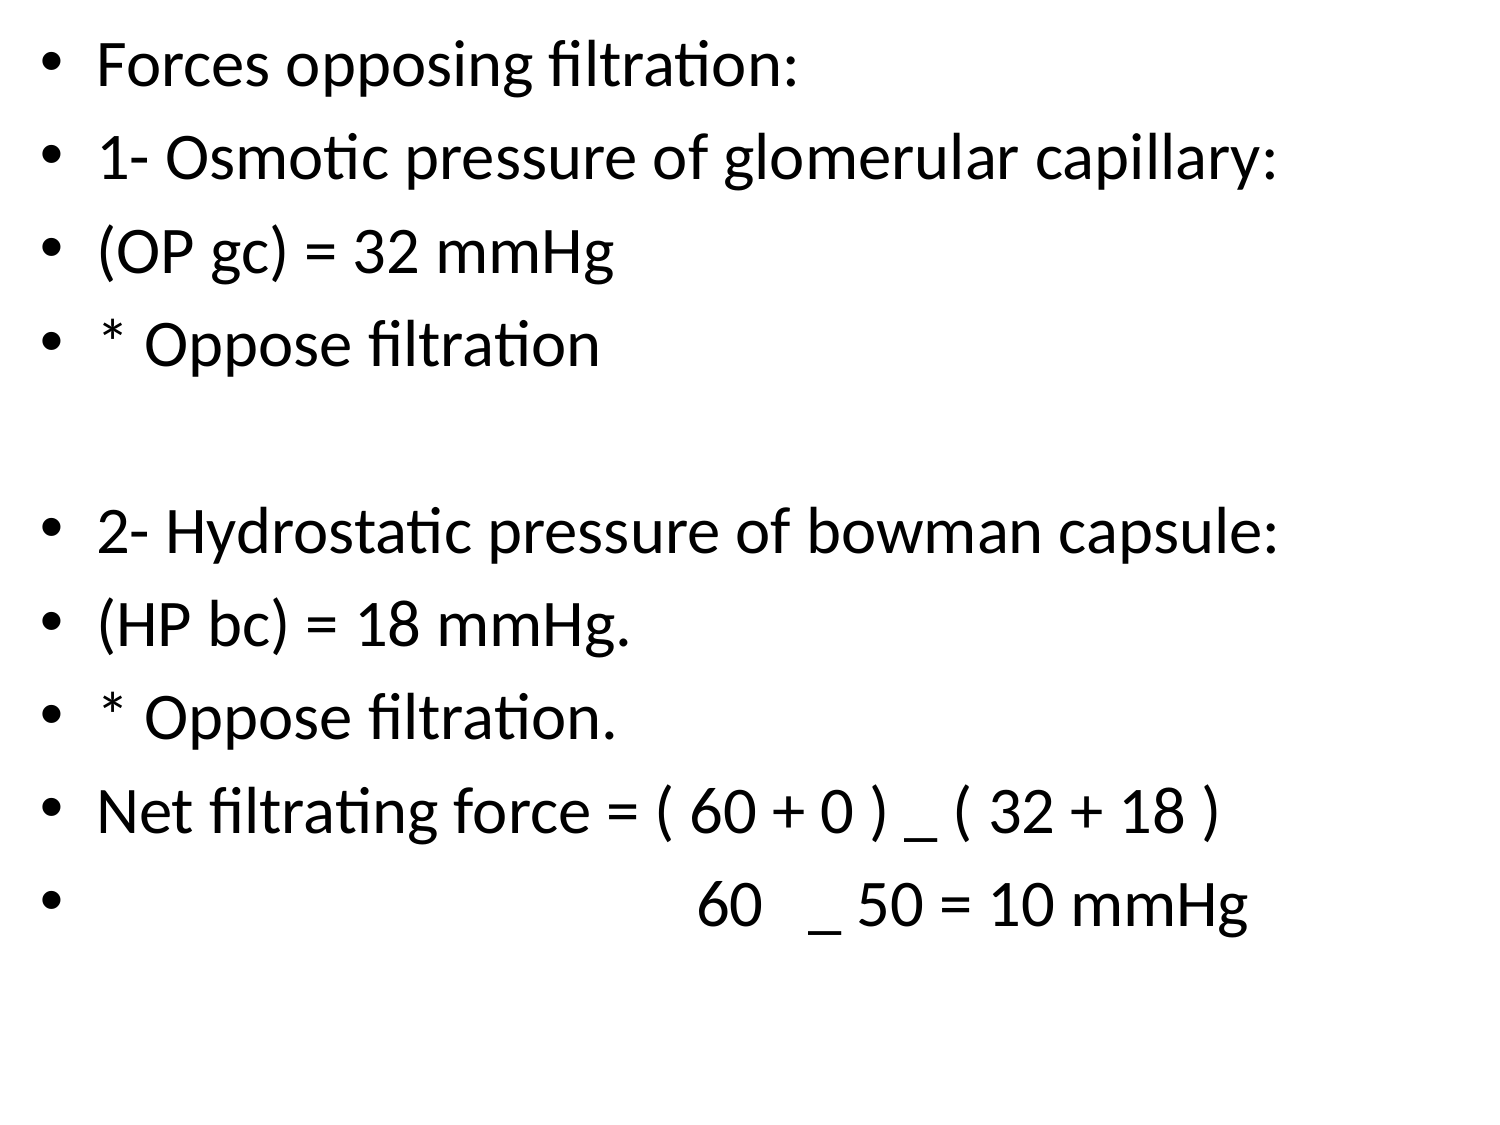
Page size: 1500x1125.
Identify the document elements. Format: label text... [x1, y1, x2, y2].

list Forces opposing filtration: 1- Osmotic pressure of glomerular capillary: (OP gc) = 32 mmHg * Oppose filtration 2- Hydrostatic pressure of bowman capsule: (HP bc) = 18 mmHg. * Oppose filtration. Net filtrating force = ( 60 + 0 ) _ ( 32 + 18 ) 60 _ 50 = 10 mmHg [24, 12, 1475, 1100]
